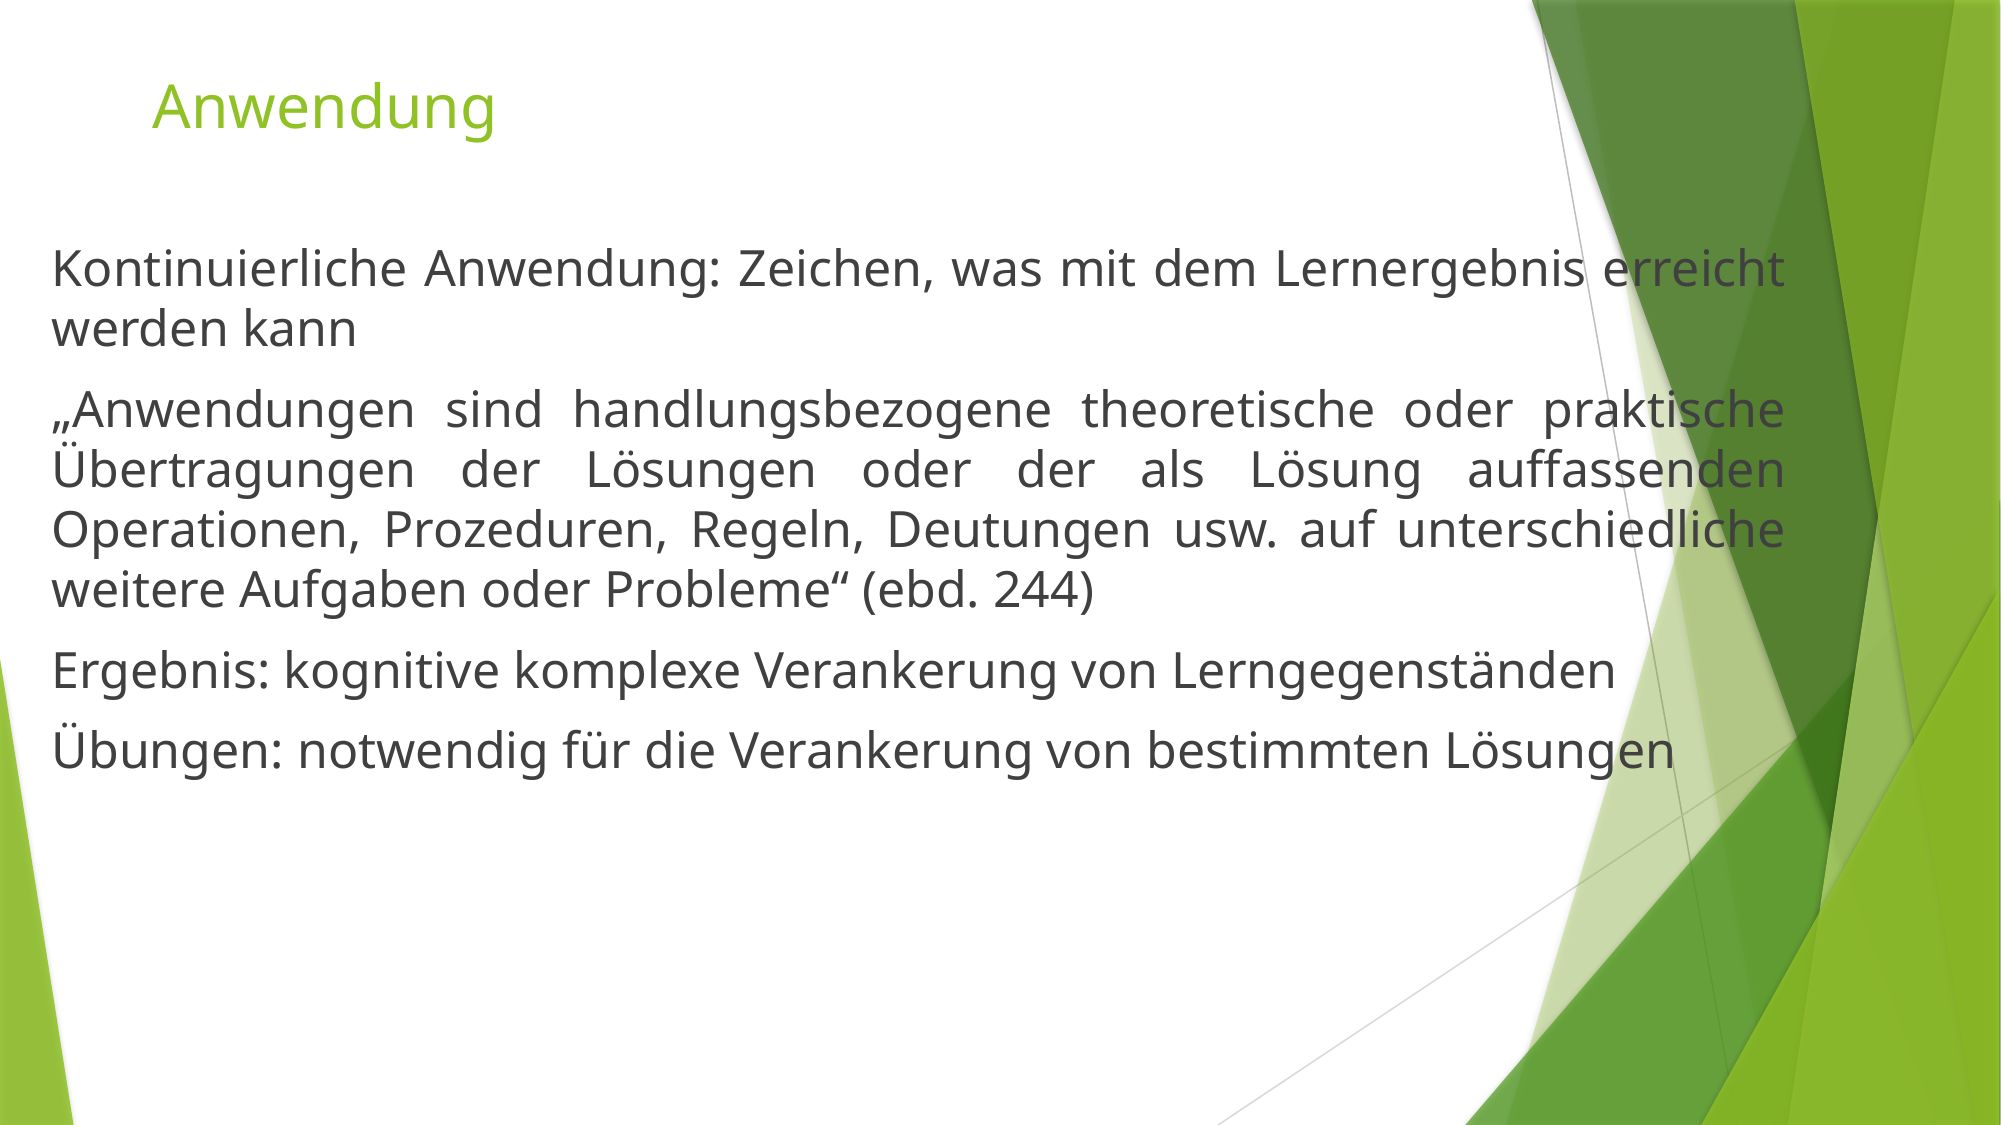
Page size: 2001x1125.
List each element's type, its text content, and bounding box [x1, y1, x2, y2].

list Kontinuierliche Anwendung: Zeichen, was mit dem Lernergebnis erreicht werden kann „Anwendungen sind handlungsbezogene theoretische oder praktische Übertragungen der Lösungen oder der als Lösung auffassenden Operationen, Prozeduren, Regeln, Deutungen usw. auf unterschiedliche weitere Aufgaben oder Probleme“ (ebd. 244) Ergebnis: kognitive komplexe Verankerung von Lerngegenständen Übungen: notwendig für die Verankerung von bestimmten Lösungen [36, 163, 1803, 1014]
title Anwendung [137, 59, 1863, 148]
